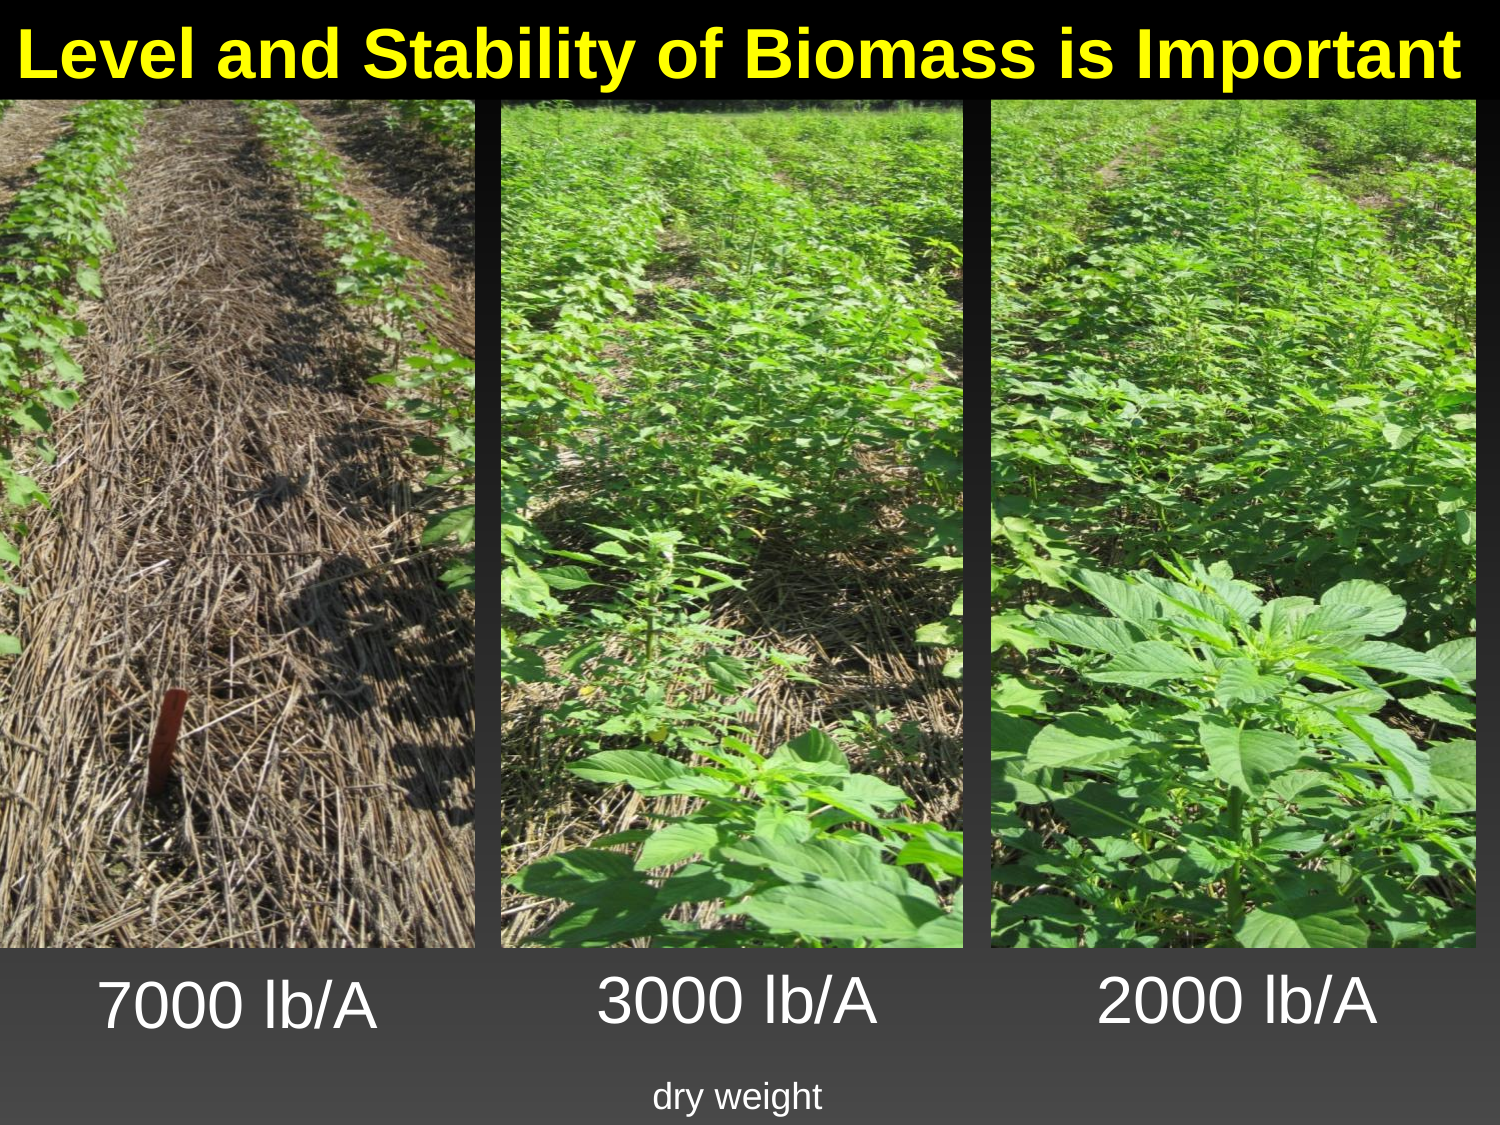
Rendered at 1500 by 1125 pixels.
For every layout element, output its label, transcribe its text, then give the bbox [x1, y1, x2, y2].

text_box Level and Stability of Biomass is Important [0, 0, 1500, 100]
text_box 7000 lb/A [37, 956, 438, 1050]
picture [990, 17, 1477, 949]
text_box dry weight [637, 1064, 875, 1125]
text_box 2000 lb/A [1037, 955, 1438, 1045]
picture [0, 12, 476, 949]
picture [500, 17, 963, 949]
text_box 3000 lb/A [537, 955, 938, 1045]
